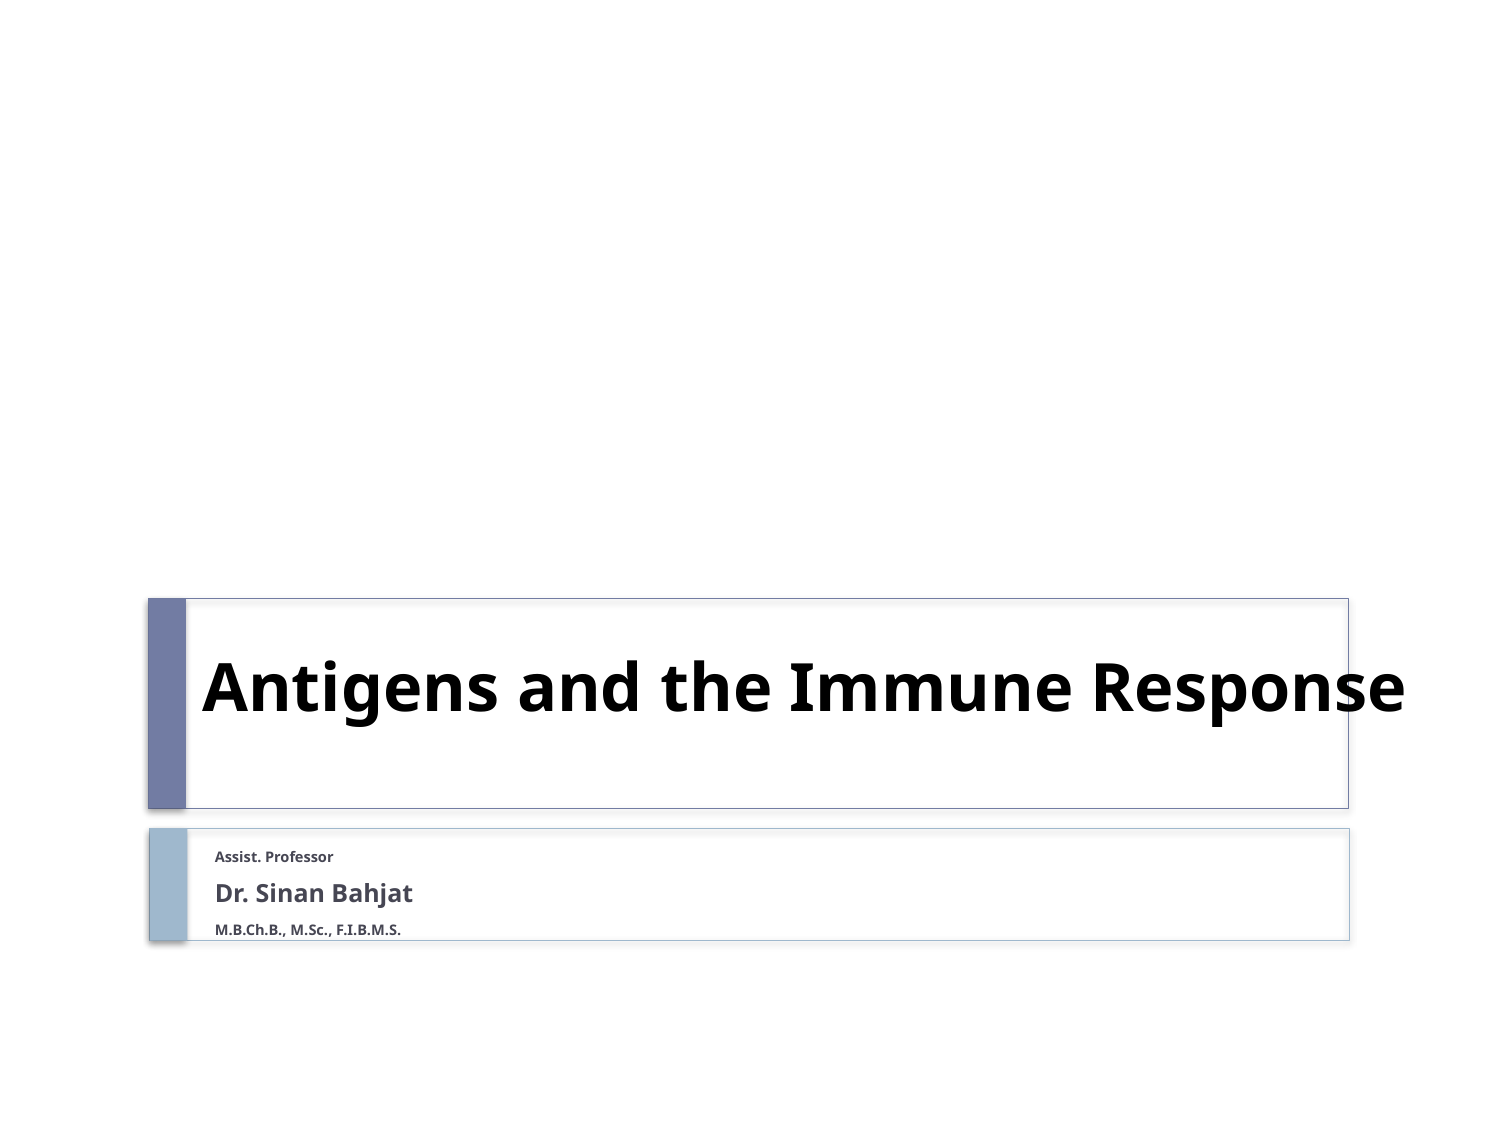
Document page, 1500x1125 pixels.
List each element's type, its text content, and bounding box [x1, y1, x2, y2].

subtitle Assist. Professor Dr. Sinan Bahjat M.B.Ch.B., M.Sc., F.I.B.M.S. [200, 840, 1325, 1020]
title Antigens and the Immune Response [187, 637, 1454, 800]
